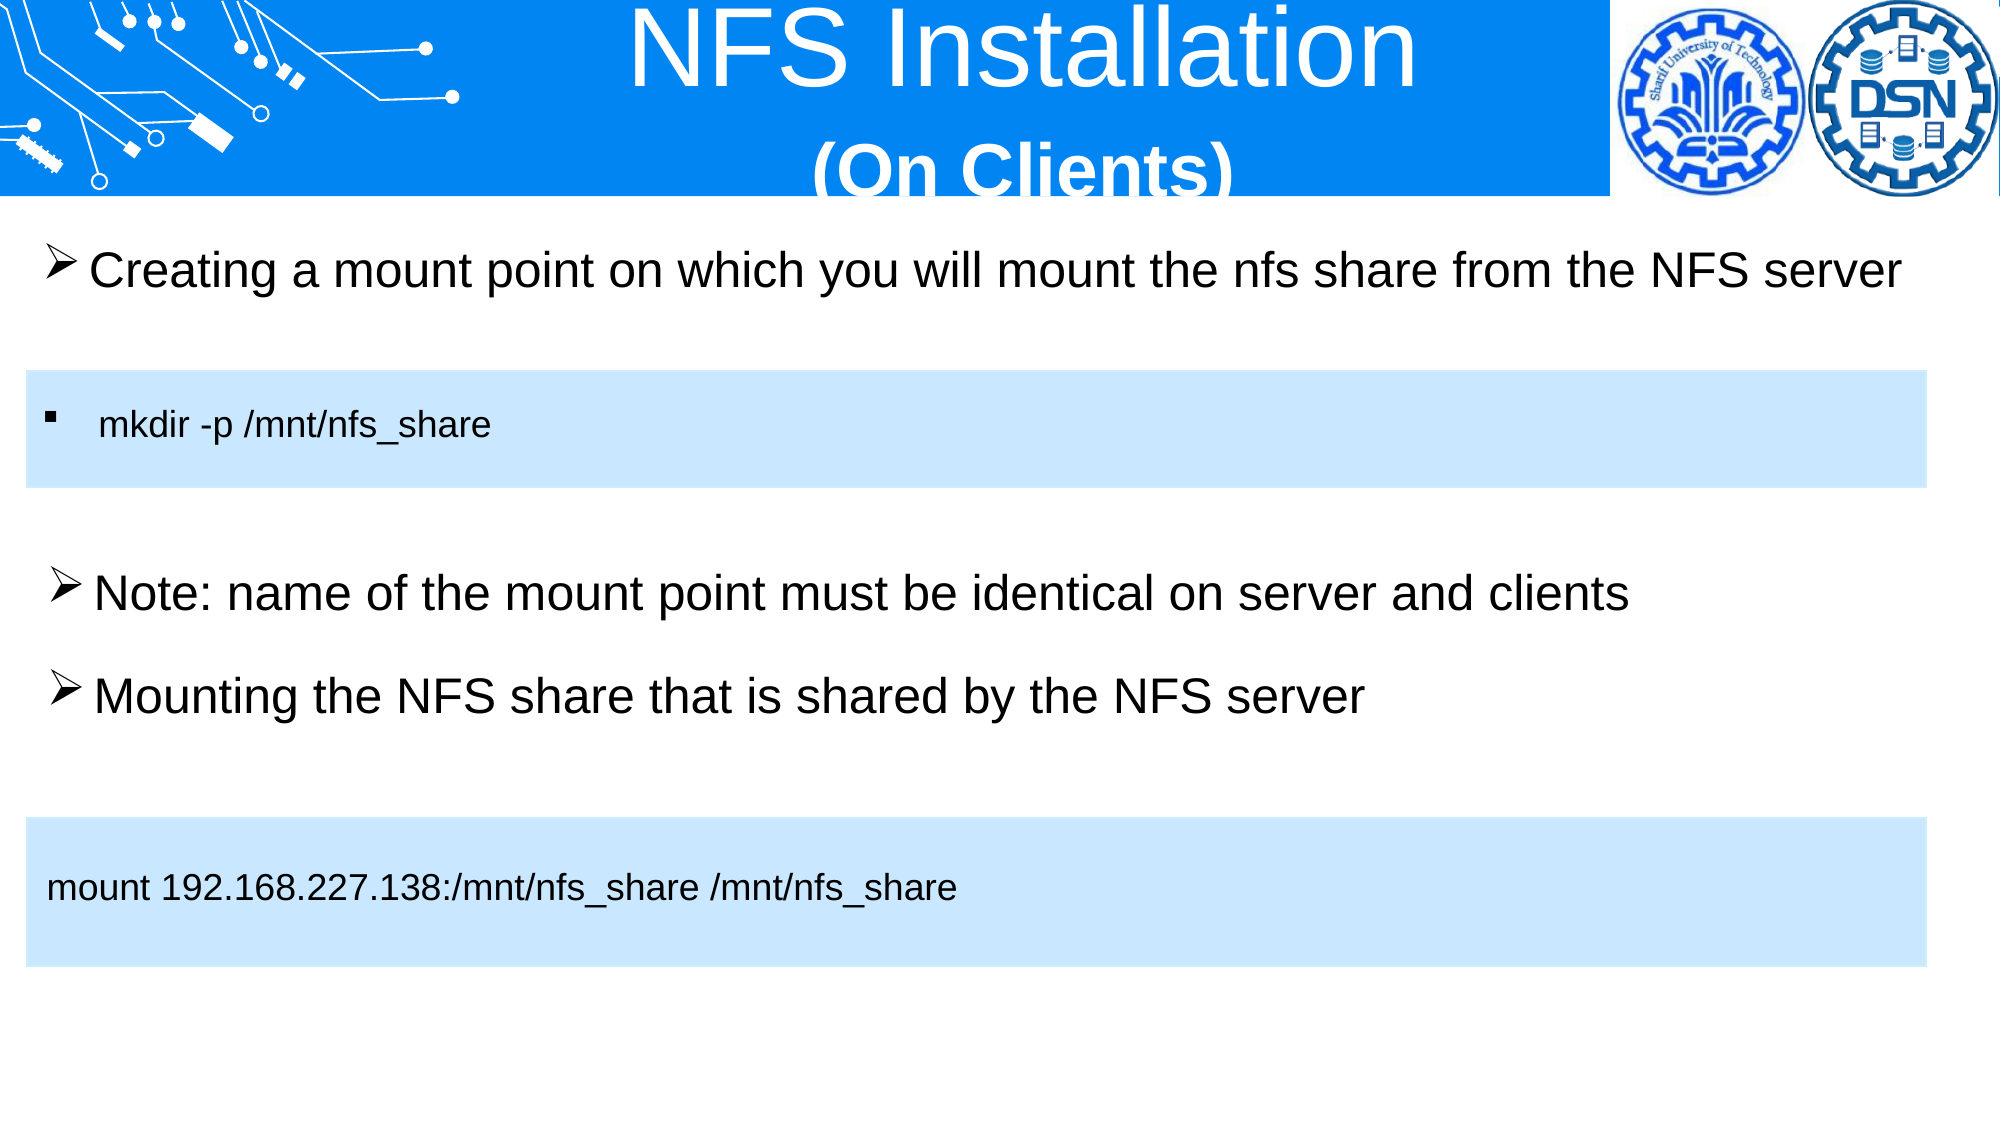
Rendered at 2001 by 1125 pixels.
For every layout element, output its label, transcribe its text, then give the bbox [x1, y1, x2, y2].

text_box mkdir -p /mnt/nfs_share [27, 392, 1821, 452]
text_box Note: name of the mount point must be identical on server and clients [31, 552, 1973, 628]
picture [1610, 0, 1999, 197]
list NFS Installation (On Clients) [74, 92, 1973, 110]
text_box Mounting the NFS share that is shared by the NFS server [31, 656, 1973, 732]
text_box mount 192.168.227.138:/mnt/nfs_share /mnt/nfs_share [31, 855, 1826, 916]
text_box [26, 370, 1927, 488]
text_box [26, 817, 1927, 967]
text_box Creating a mount point on which you will mount the nfs share from the NFS server [27, 229, 1969, 305]
